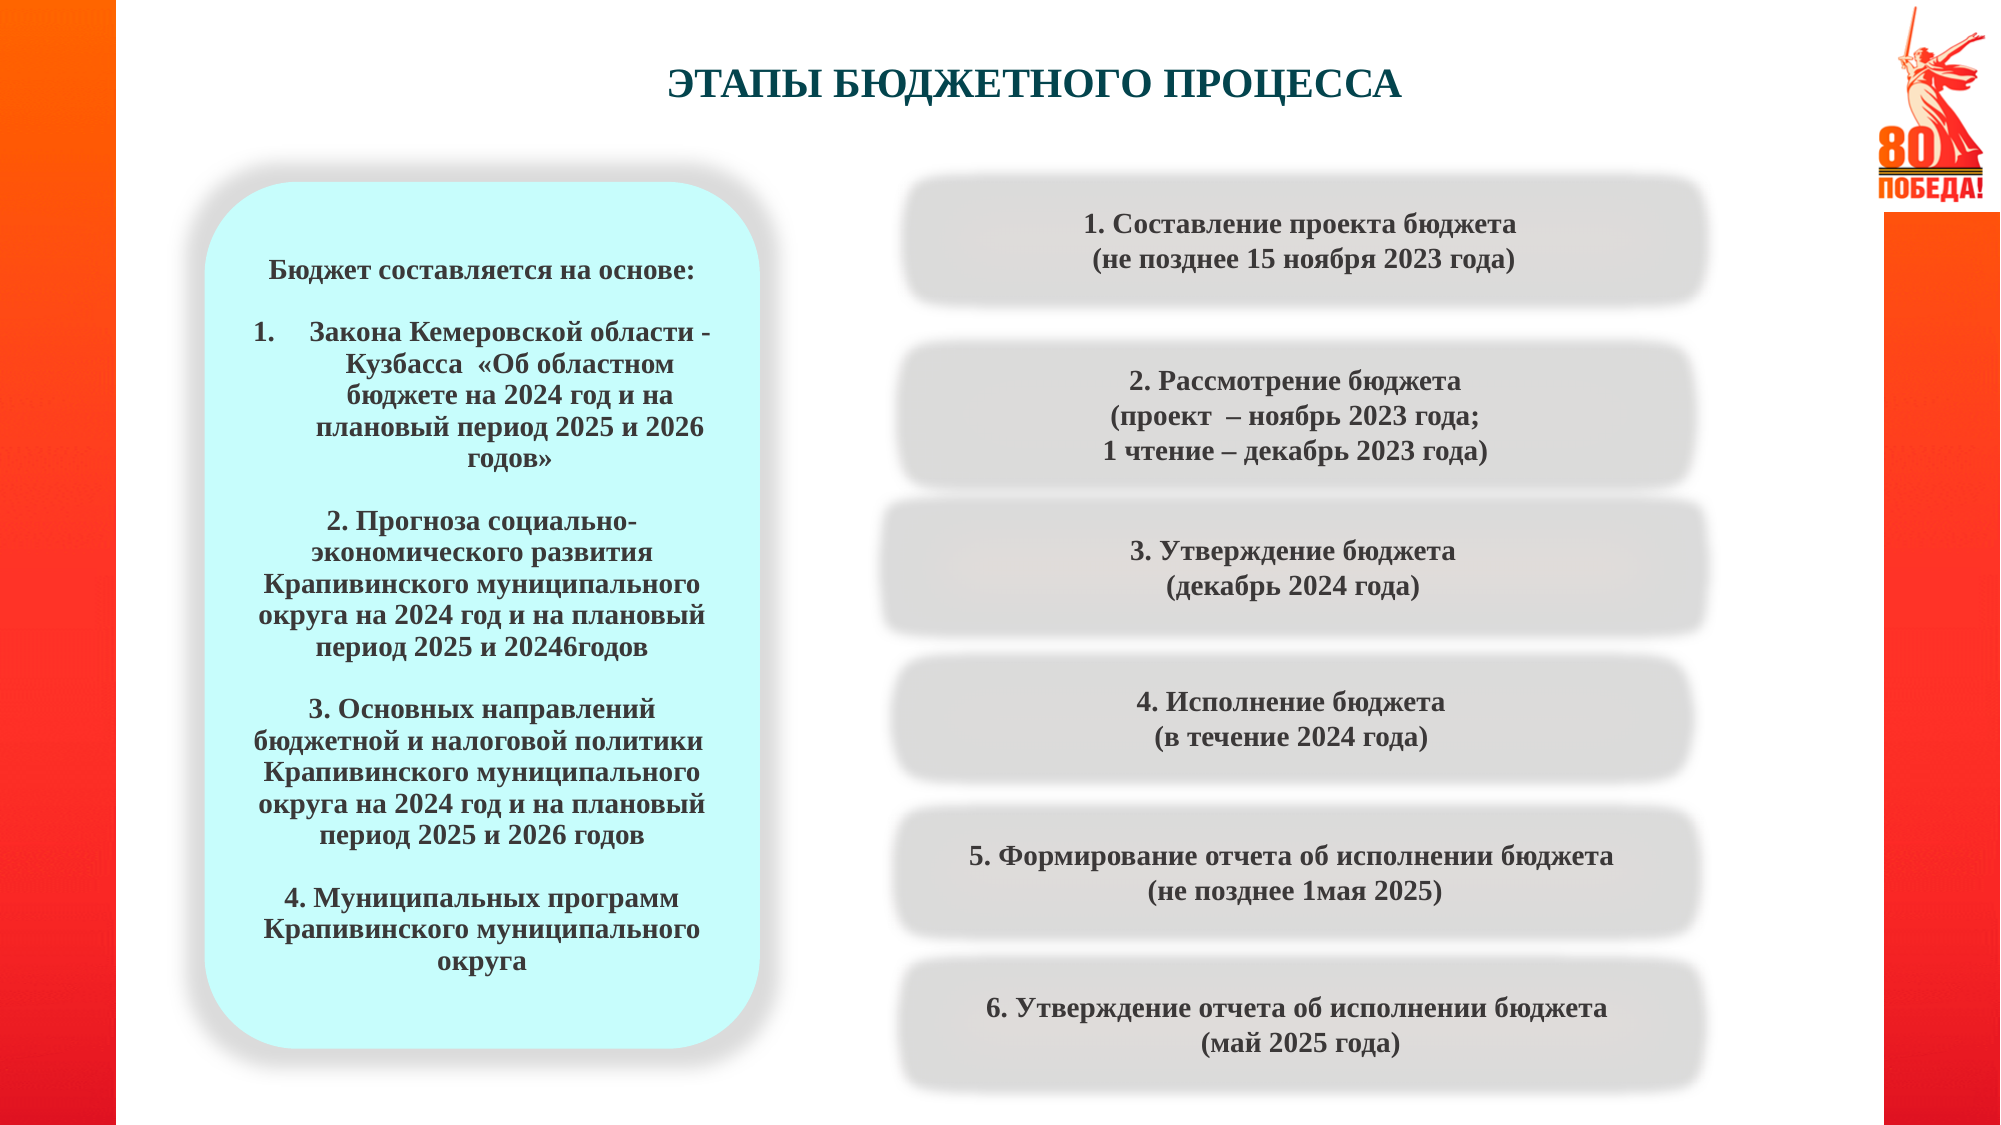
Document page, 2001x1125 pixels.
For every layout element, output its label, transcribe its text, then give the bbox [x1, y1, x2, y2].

text_box Бюджет составляется на основе: Закона Кемеровской области - Кузбасса «Об областном бюджете на 2024 год и на плановый период 2025 и 2026 годов» 2. Прогноза социально-экономического развития Крапивинского муниципального округа на 2024 год и на плановый период 2025 и 20246годов 3. Основных направлений бюджетной и налоговой политики Крапивинского муниципального округа на 2024 год и на плановый период 2025 и 2026 годов 4. Муниципальных программ Крапивинского муниципального округа [204, 181, 760, 1049]
picture [0, 0, 116, 1125]
text_box ЭТАПЫ БЮДЖЕТНОГО ПРОЦЕССА [496, 48, 1572, 114]
picture [1866, 0, 2000, 1125]
